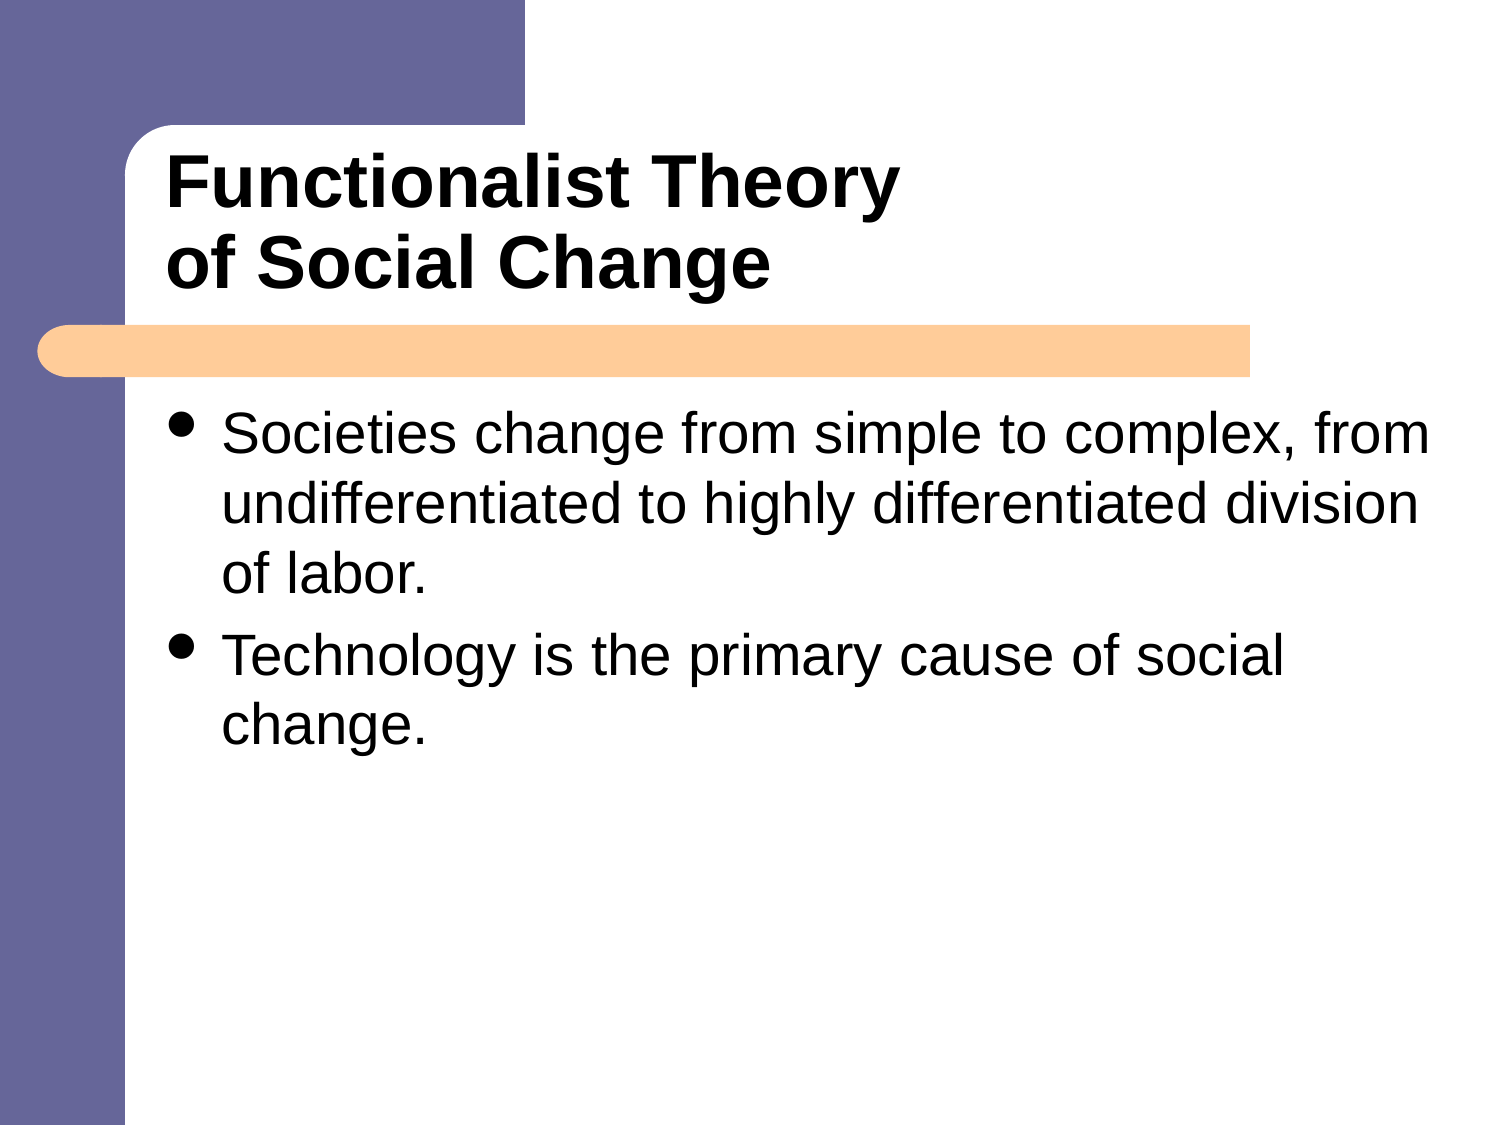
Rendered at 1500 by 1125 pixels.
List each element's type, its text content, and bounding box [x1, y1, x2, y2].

list Societies change from simple to complex, from undifferentiated to highly differentiated division of labor. Technology is the primary cause of social change. [149, 387, 1463, 1001]
title Functionalist Theory of Social Change [149, 124, 1463, 313]
